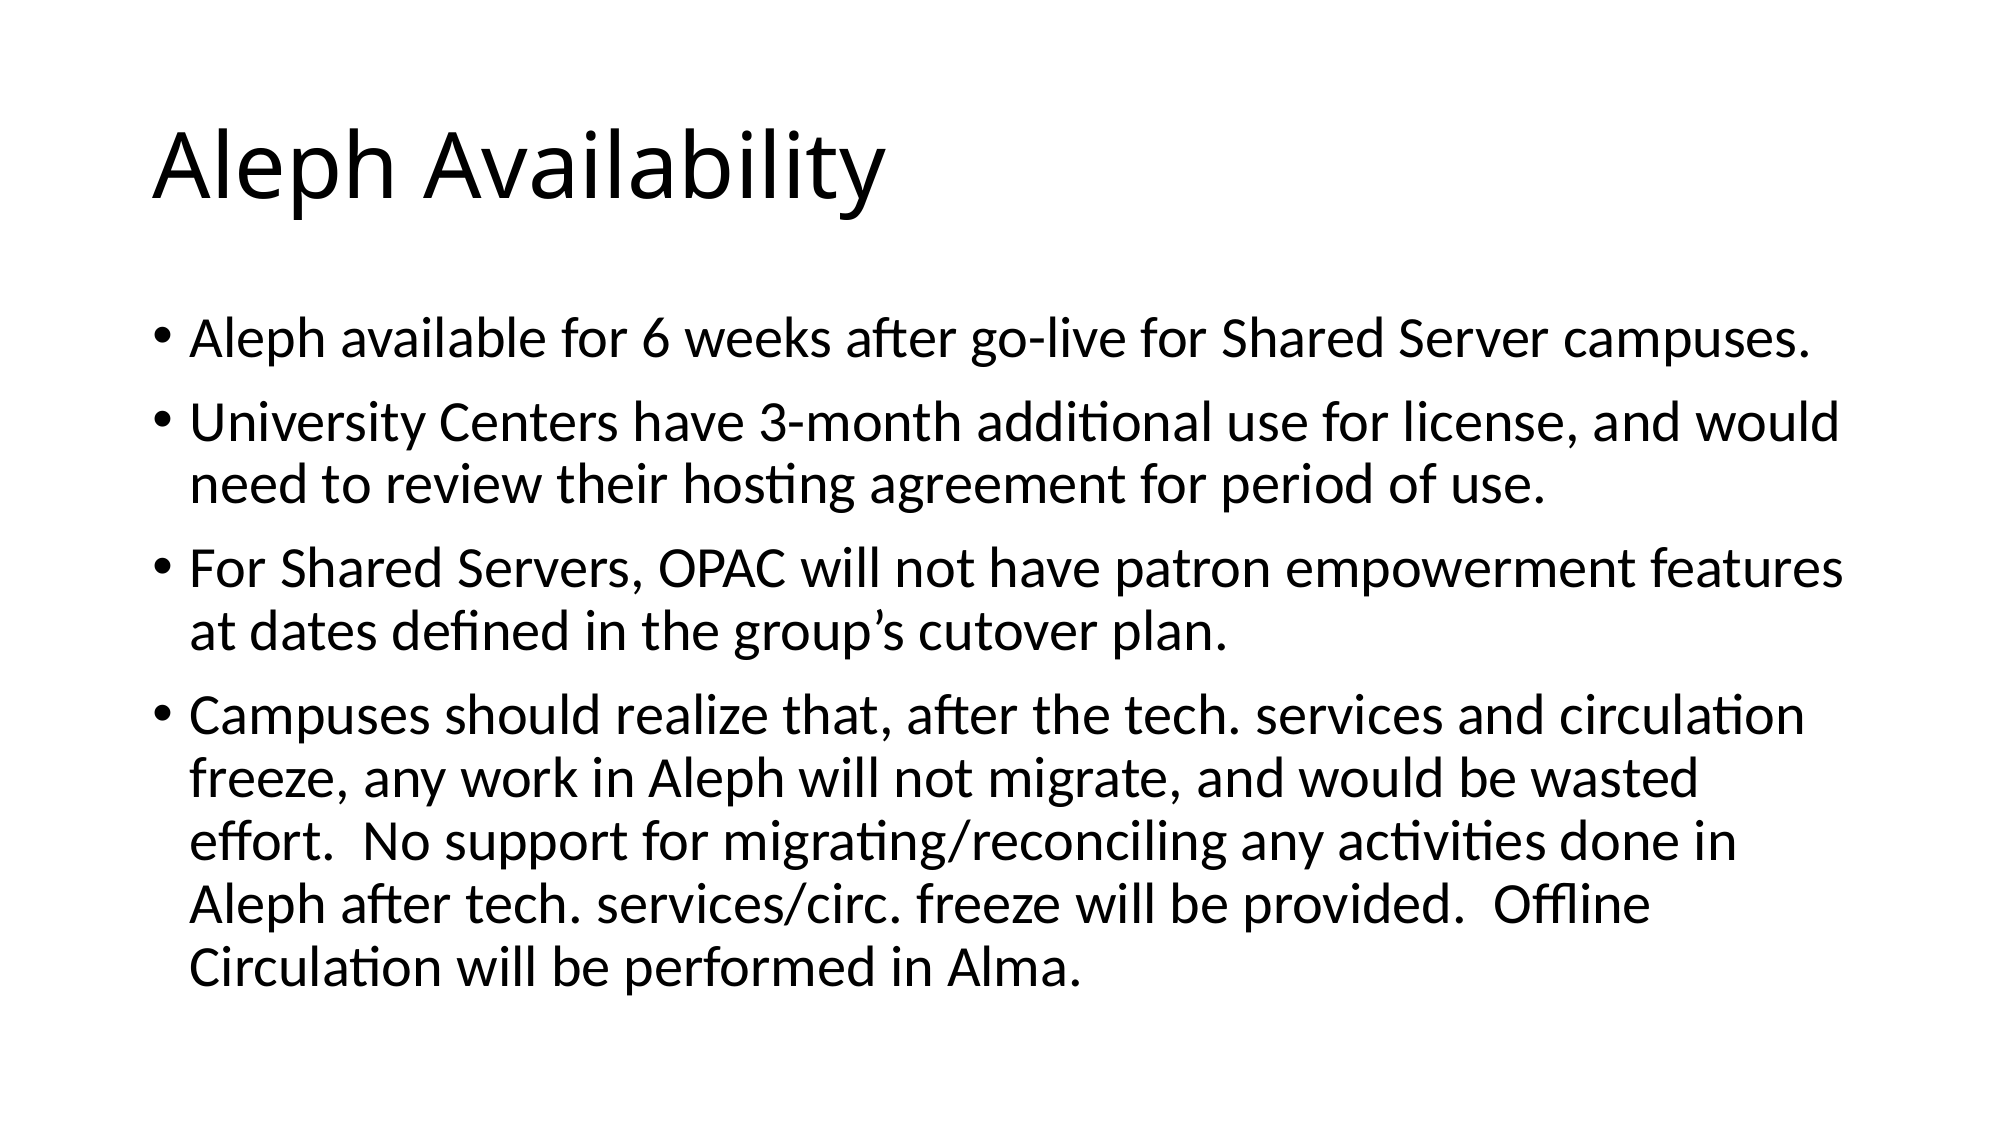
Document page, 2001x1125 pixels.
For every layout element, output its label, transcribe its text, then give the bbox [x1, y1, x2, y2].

title Aleph Availability [137, 59, 1863, 278]
list Aleph available for 6 weeks after go-live for Shared Server campuses. University Centers have 3-month additional use for license, and would need to review their hosting agreement for period of use. For Shared Servers, OPAC will not have patron empowerment features at dates defined in the group’s cutover plan. Campuses should realize that, after the tech. services and circulation freeze, any work in Aleph will not migrate, and would be wasted effort. No support for migrating/reconciling any activities done in Aleph after tech. services/circ. freeze will be provided. Offline Circulation will be performed in Alma. [137, 299, 1863, 1014]
